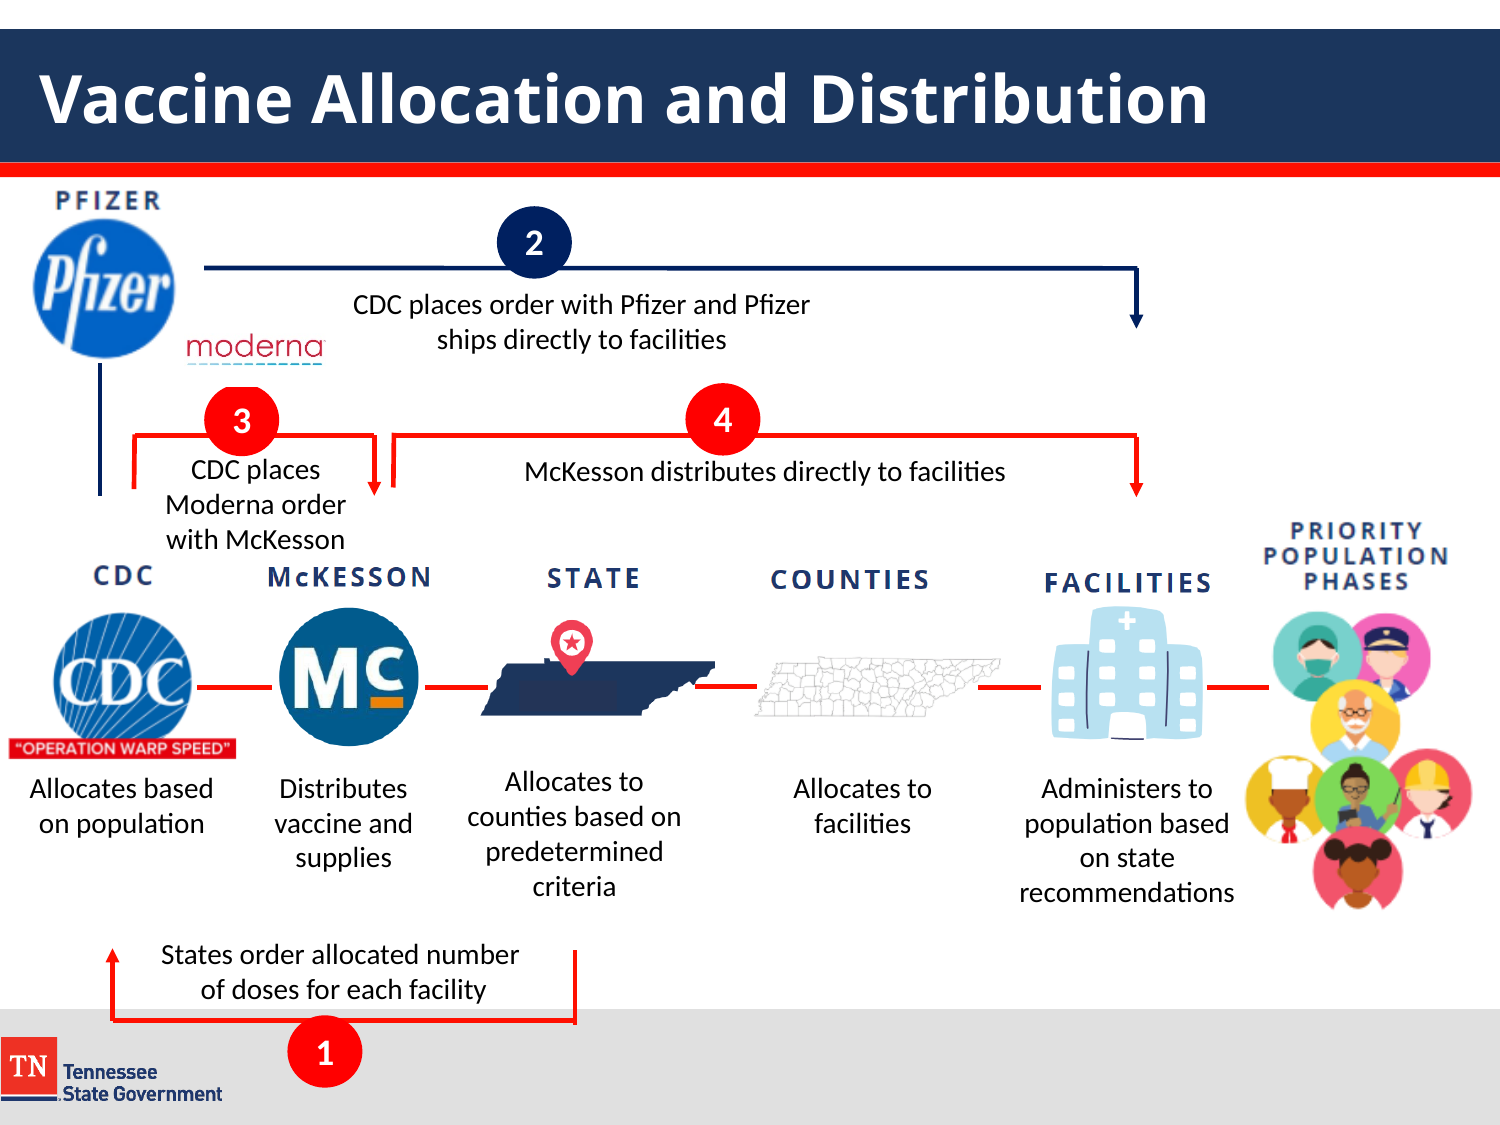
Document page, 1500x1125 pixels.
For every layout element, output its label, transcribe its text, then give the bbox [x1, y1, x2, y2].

picture [1, 1037, 222, 1101]
text_box [302, 1013, 348, 1020]
text_box Administers to population based on state recommendations [1003, 761, 1234, 917]
text_box [285, 1030, 296, 1078]
text_box Distributes vaccine and supplies [226, 761, 444, 882]
text_box [202, 394, 213, 434]
text_box [494, 215, 506, 266]
text_box 1 [296, 1030, 353, 1080]
text_box Allocates to facilities [745, 761, 981, 847]
text_box [696, 448, 750, 458]
text_box [683, 393, 694, 434]
picture [0, 542, 247, 769]
text_box CDC places Moderna order with McKesson [137, 443, 375, 563]
text_box [701, 381, 745, 387]
text_box Allocates based on population [4, 777, 226, 847]
picture [741, 565, 1002, 724]
text_box [215, 449, 268, 459]
picture [183, 311, 328, 388]
text_box [270, 394, 282, 434]
text_box 4 [694, 387, 752, 434]
picture [1040, 569, 1215, 749]
text_box [298, 1080, 352, 1090]
text_box Allocates to counties based on predetermined criteria [444, 755, 705, 910]
text_box [517, 277, 552, 281]
picture [1239, 504, 1478, 923]
picture [259, 562, 434, 750]
text_box 3 [213, 443, 270, 449]
title Vaccine Allocation and Distribution [24, 29, 1475, 165]
picture [472, 565, 720, 724]
text_box CDC places order with Pfizer and Pfizer ships directly to facilities [315, 278, 849, 363]
text_box McKesson distributes directly to facilities [498, 445, 1032, 495]
text_box [353, 1030, 365, 1079]
text_box States order allocated number of doses for each facility [131, 927, 557, 1013]
text_box 2 [506, 211, 563, 266]
picture [24, 183, 180, 364]
text_box 4 [694, 443, 752, 448]
text_box [752, 393, 763, 434]
text_box [563, 215, 574, 266]
text_box 3 [213, 394, 270, 434]
text_box [511, 204, 557, 211]
